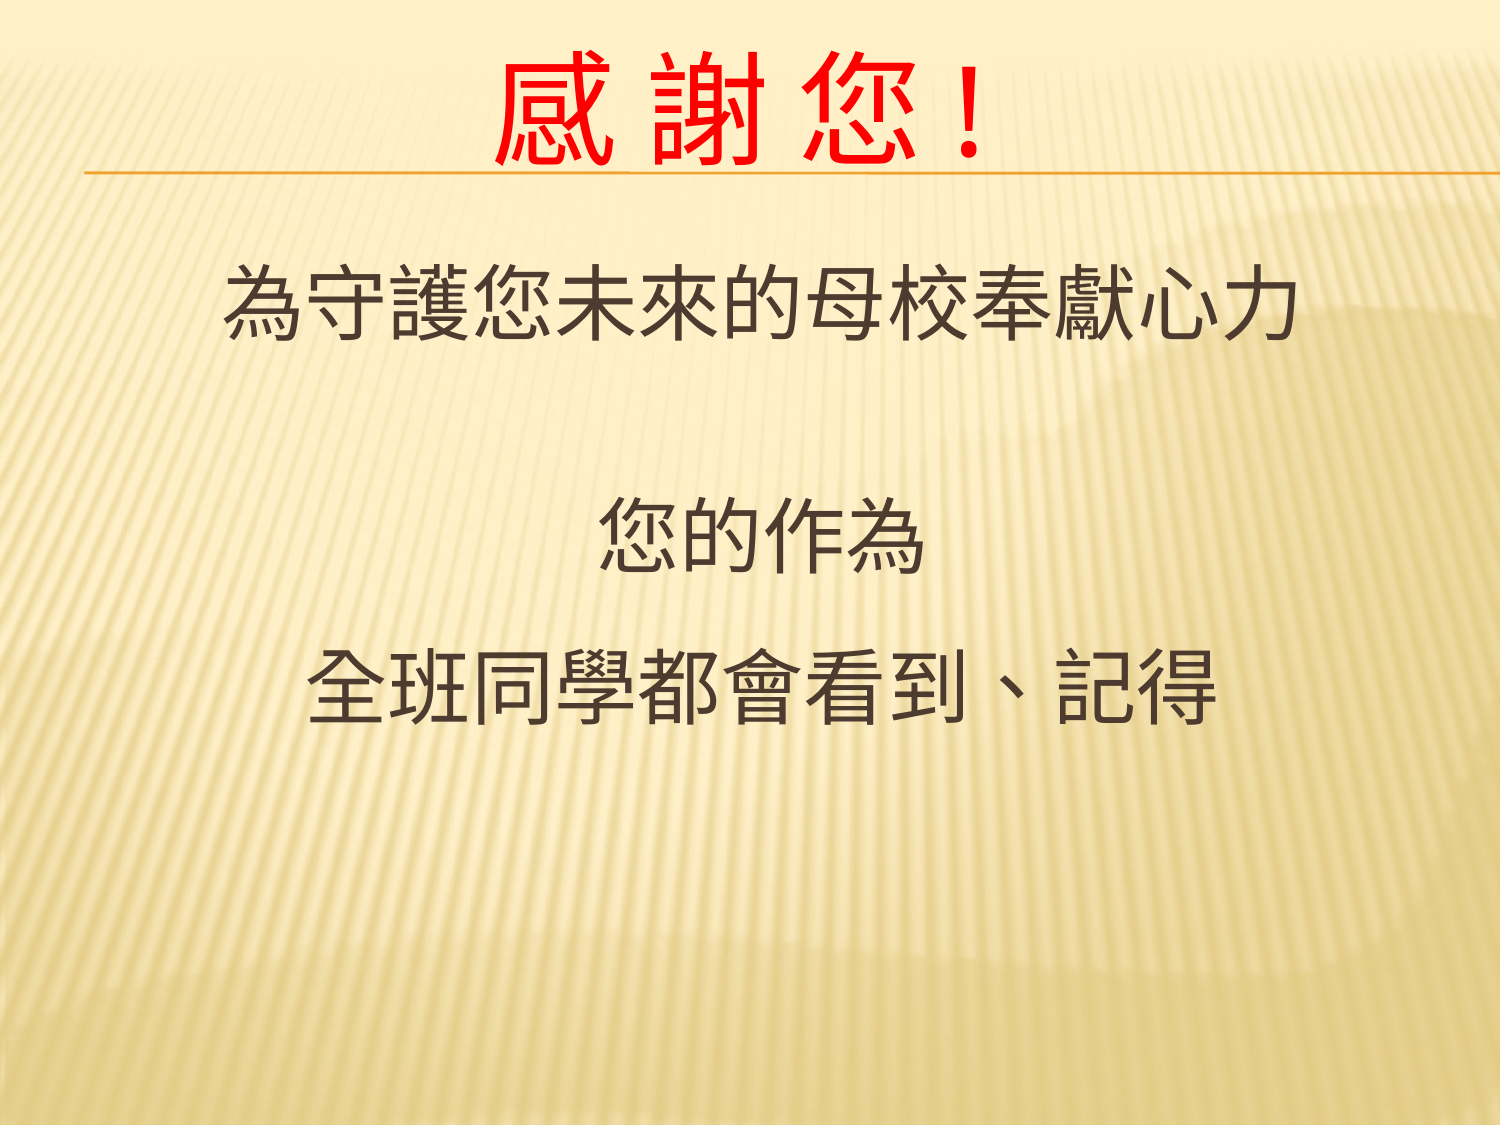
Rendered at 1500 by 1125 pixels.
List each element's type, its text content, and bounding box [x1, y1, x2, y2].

title 感 謝 您! [0, 0, 1500, 213]
list 為守護您未來的母校奉獻心力 您的作為 全班同學都會看到、記得 [50, 243, 1475, 941]
